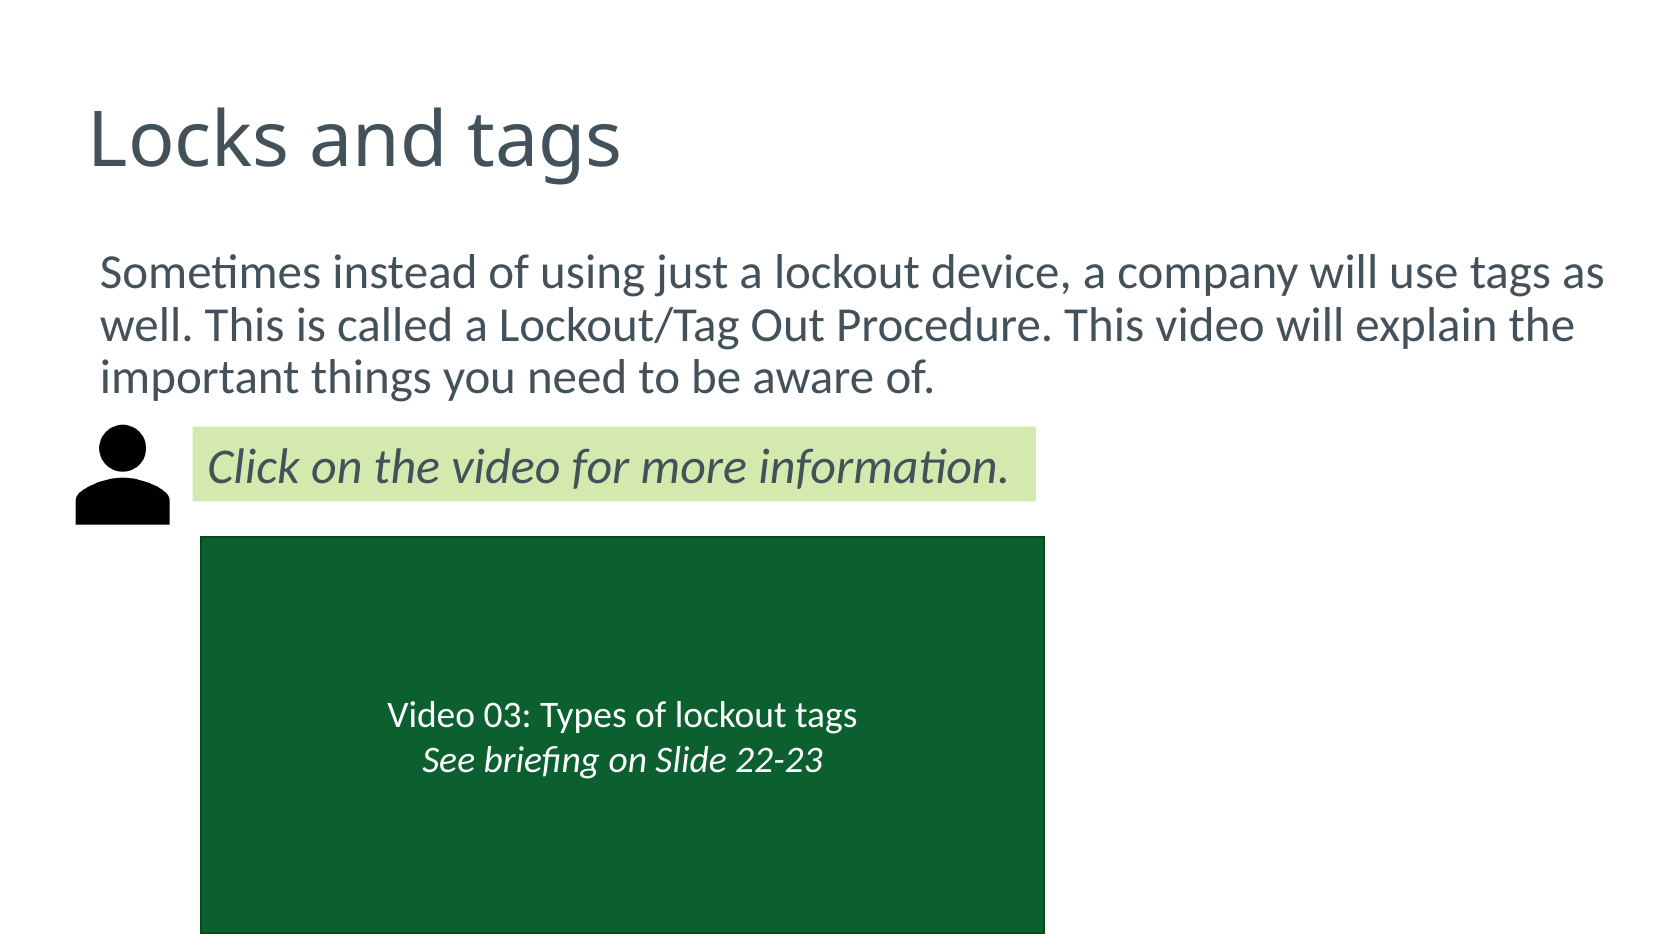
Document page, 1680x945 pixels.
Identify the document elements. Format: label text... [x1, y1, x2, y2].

list Sometimes instead of using just a lockout device, a company will use tags as well. This is called a Lockout/Tag Out Procedure. This video will explain the important things you need to be aware of. [85, 238, 1680, 393]
title Locks and tags [72, 50, 1522, 233]
text_box Video 03: Types of lockout tags See briefing on Slide 22-23 [200, 536, 1045, 934]
text_box Click on the video for more information. [193, 426, 1036, 502]
picture [52, 404, 193, 545]
